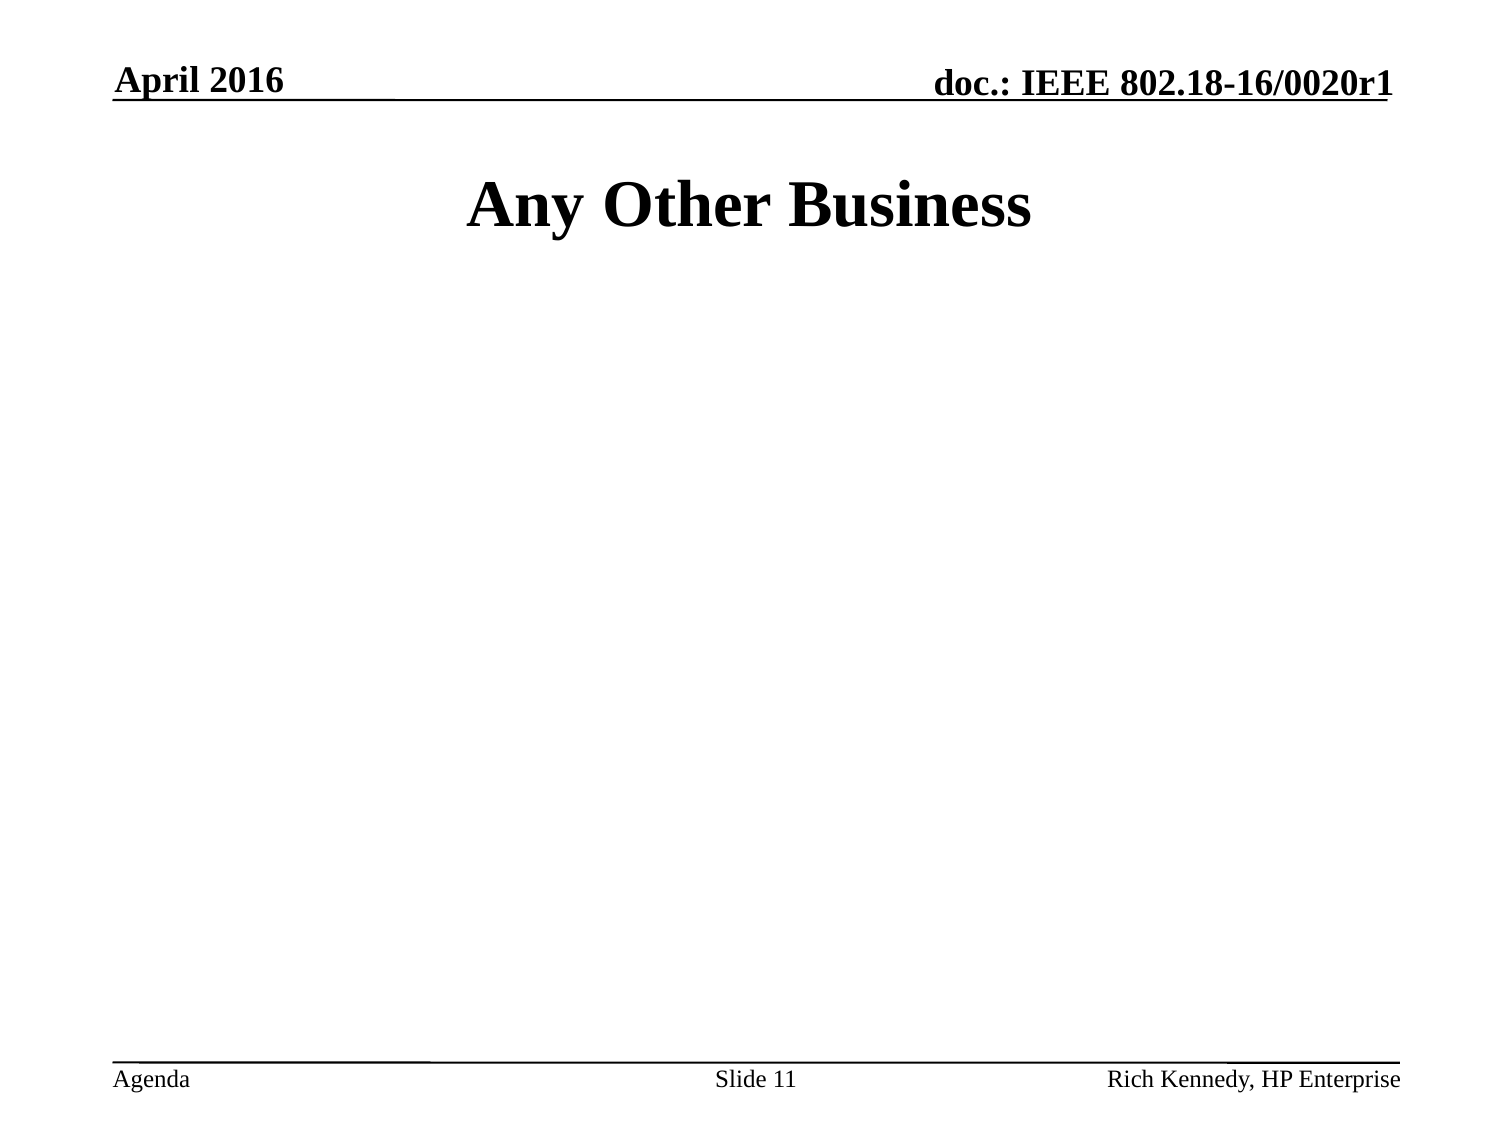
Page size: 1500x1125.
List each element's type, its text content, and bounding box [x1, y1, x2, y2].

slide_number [114, 54, 316, 101]
slide_number Slide 11 [712, 1061, 800, 1123]
title Any Other Business [112, 112, 1388, 288]
footer Rich Kennedy, HP Enterprise [878, 1061, 1402, 1093]
